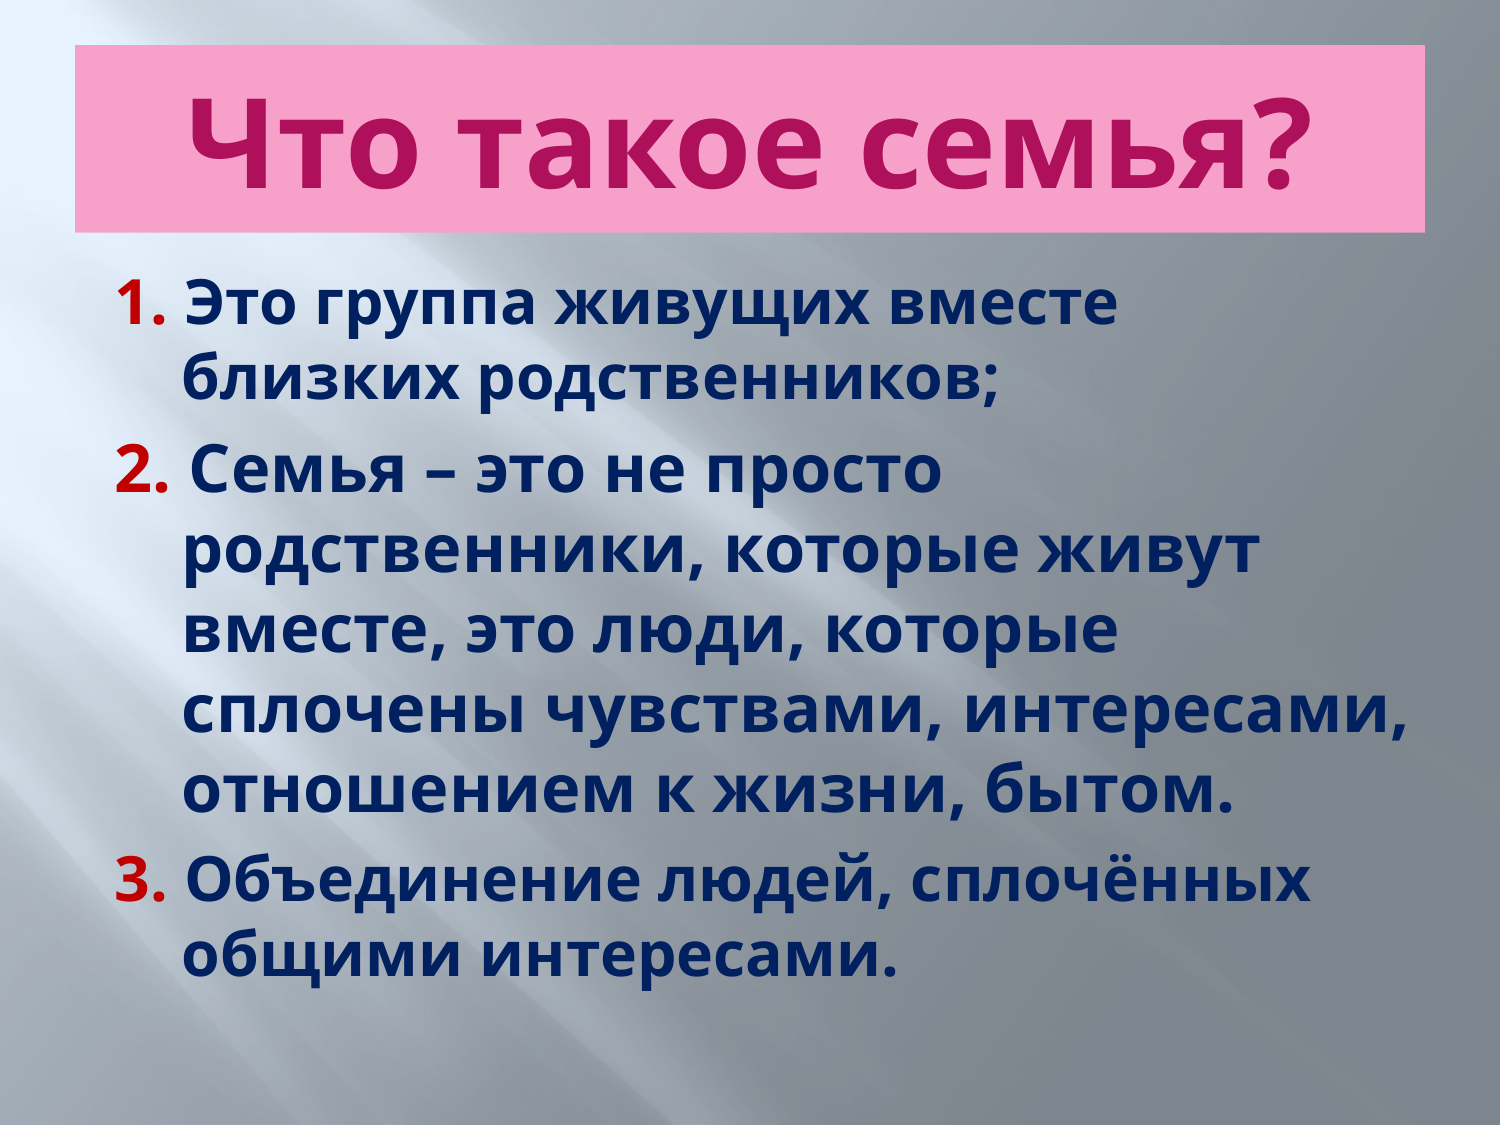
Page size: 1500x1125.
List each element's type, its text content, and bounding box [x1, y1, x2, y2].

title Что такое семья? [75, 45, 1425, 233]
list 1. Это группа живущих вместе близких родственников; 2. Семья – это не просто родственники, которые живут вместе, это люди, которые сплочены чувствами, интересами, отношением к жизни, бытом. 3. Объединение людей, сплочённых общими интересами. [76, 172, 1427, 1071]
